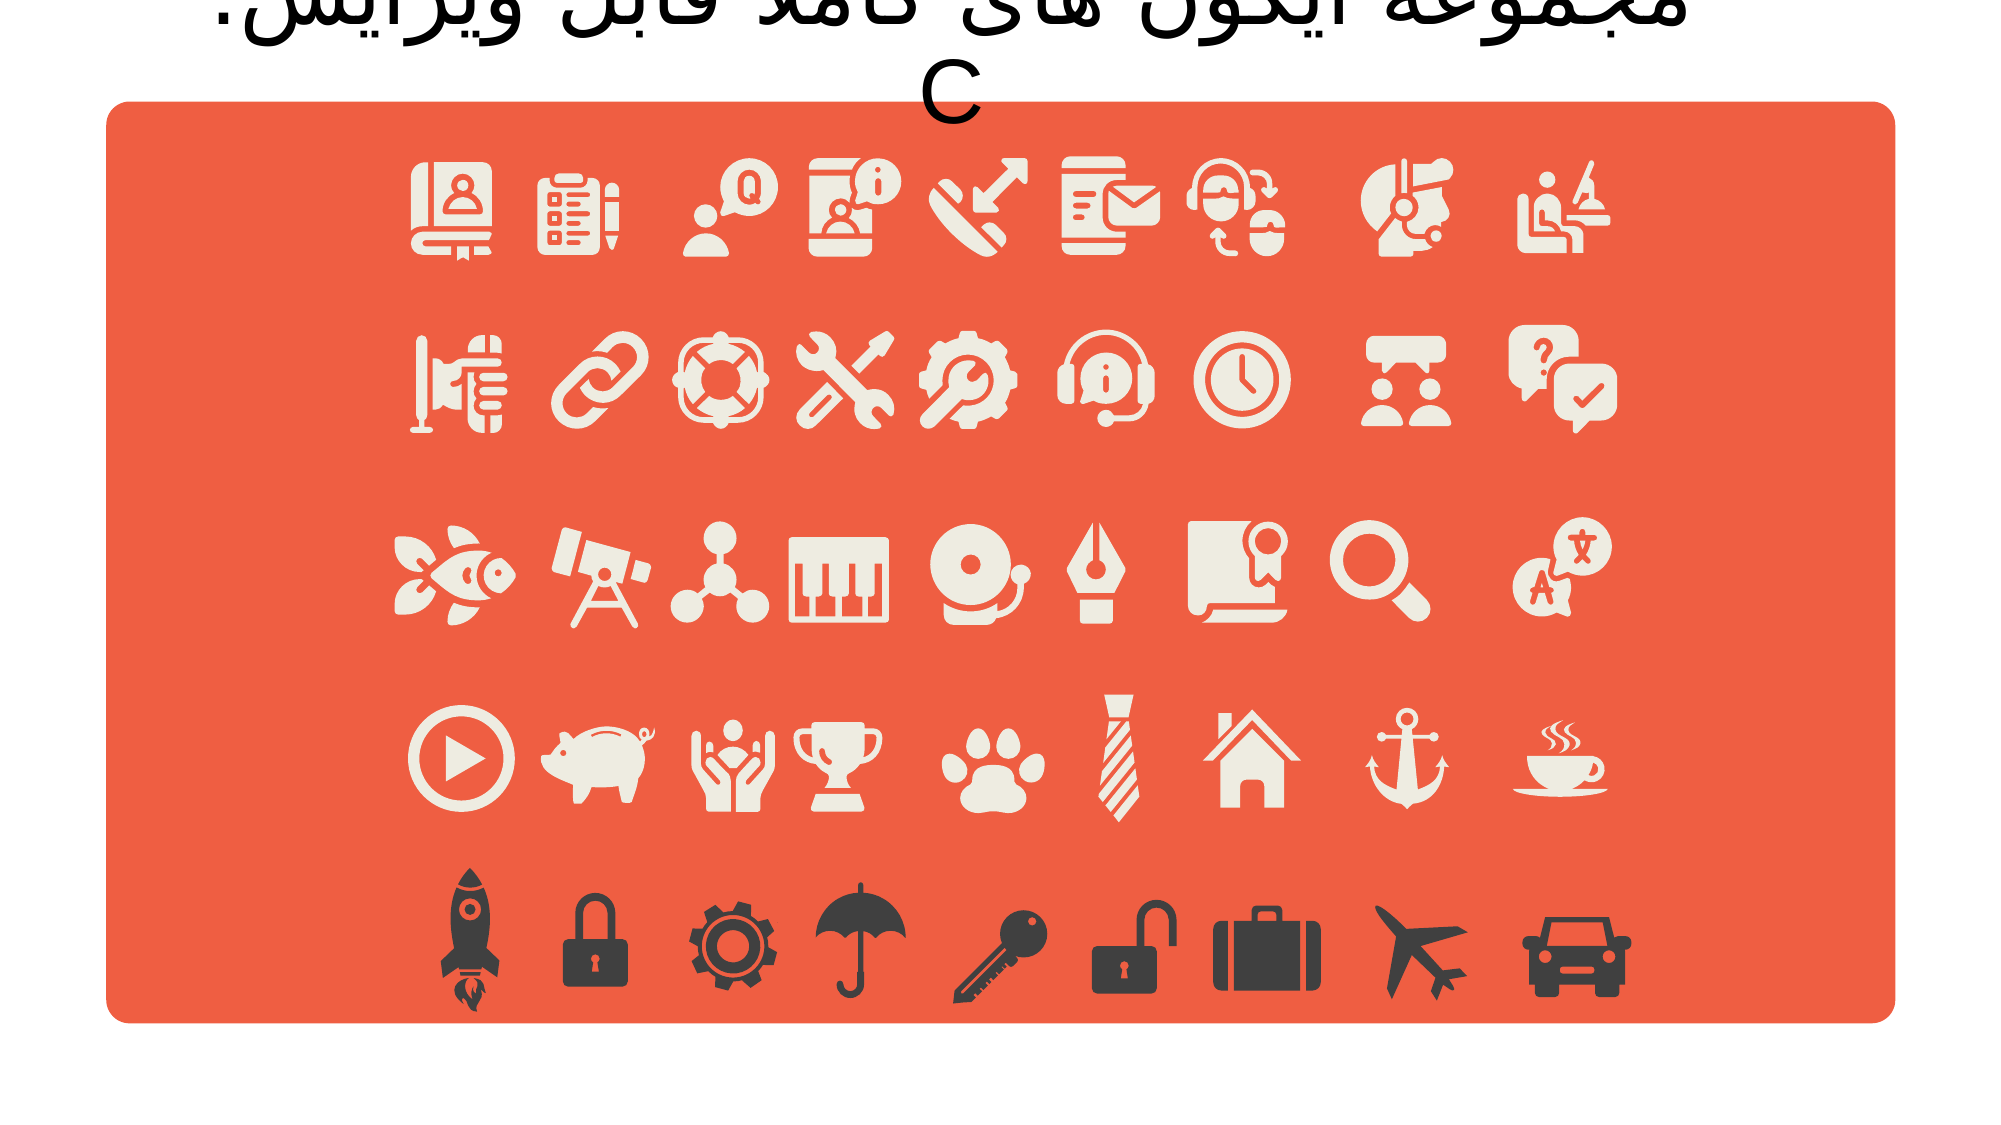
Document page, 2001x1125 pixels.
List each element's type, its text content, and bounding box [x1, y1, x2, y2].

text_box [408, 705, 515, 812]
text_box [1202, 709, 1302, 761]
text_box [1103, 721, 1131, 763]
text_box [410, 162, 493, 261]
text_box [1066, 522, 1126, 624]
text_box [440, 887, 500, 978]
text_box [562, 892, 628, 987]
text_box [551, 527, 652, 629]
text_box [794, 330, 896, 430]
text_box [689, 901, 778, 991]
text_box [394, 525, 517, 626]
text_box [1057, 329, 1155, 427]
text_box [1091, 899, 1177, 994]
text_box مجموعه آیکون های کاملاً قابل ویرایش: C [190, 0, 1713, 90]
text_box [1061, 156, 1161, 255]
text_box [682, 158, 778, 257]
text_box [930, 524, 1032, 626]
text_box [918, 330, 1018, 430]
text_box [1098, 751, 1135, 803]
text_box [1306, 920, 1321, 991]
text_box [953, 910, 1048, 1004]
text_box [1104, 694, 1134, 718]
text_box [808, 158, 902, 257]
text_box [1105, 768, 1137, 813]
text_box [1213, 920, 1228, 991]
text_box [537, 173, 620, 255]
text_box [1185, 158, 1286, 257]
text_box [458, 867, 483, 888]
text_box [1375, 905, 1468, 1001]
text_box [1099, 735, 1133, 786]
text_box [1113, 785, 1140, 823]
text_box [1187, 521, 1288, 623]
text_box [927, 158, 1028, 257]
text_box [793, 722, 883, 812]
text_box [1508, 324, 1618, 434]
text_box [1517, 160, 1611, 254]
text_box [691, 719, 775, 812]
text_box [788, 537, 889, 623]
text_box [1563, 722, 1581, 751]
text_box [1329, 520, 1432, 622]
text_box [1193, 331, 1292, 429]
text_box [670, 521, 770, 623]
text_box [540, 726, 655, 804]
text_box [1541, 720, 1570, 754]
text_box [672, 331, 770, 429]
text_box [548, 331, 652, 429]
text_box [815, 882, 906, 999]
text_box [1522, 917, 1632, 998]
text_box [454, 977, 486, 1012]
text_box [1360, 158, 1455, 257]
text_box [939, 728, 1047, 814]
text_box [1512, 755, 1608, 797]
text_box [1220, 728, 1285, 808]
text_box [409, 335, 508, 434]
text_box [1364, 707, 1450, 810]
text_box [1360, 335, 1452, 427]
text_box [1233, 905, 1301, 991]
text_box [1512, 517, 1612, 617]
